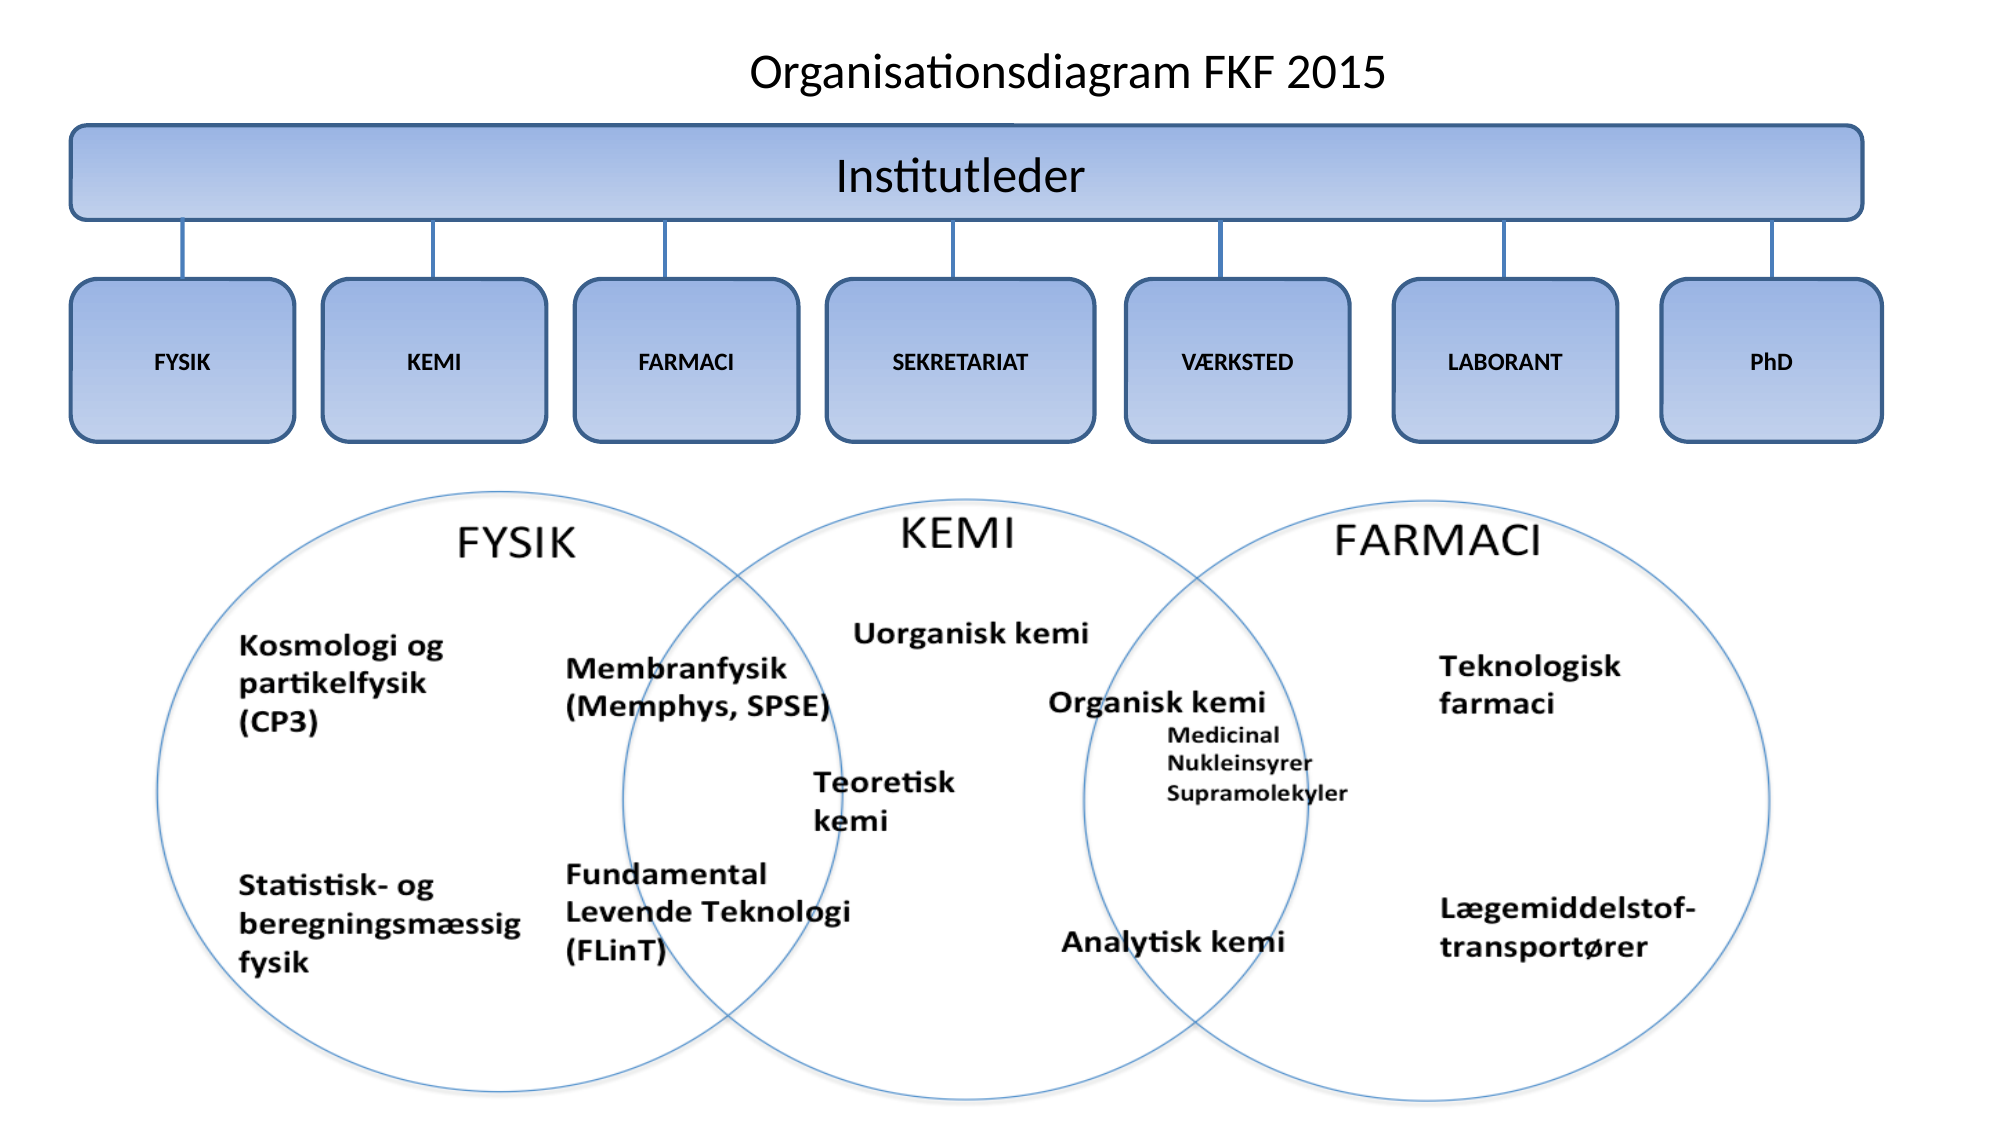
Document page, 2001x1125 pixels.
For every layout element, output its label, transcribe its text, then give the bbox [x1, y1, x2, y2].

text_box FARMACI [572, 276, 801, 444]
text_box VÆRKSTED [1123, 276, 1352, 444]
text_box KEMI [320, 276, 549, 444]
text_box PhD [1659, 276, 1885, 444]
text_box Institutleder [68, 123, 1865, 222]
text_box FYSIK [68, 276, 297, 444]
text_box LABORANT [1391, 276, 1620, 444]
text_box SEKRETARIAT [824, 276, 1097, 444]
picture [146, 455, 1786, 1125]
text_box Organisationsdiagram FKF 2015 [291, 30, 1835, 106]
